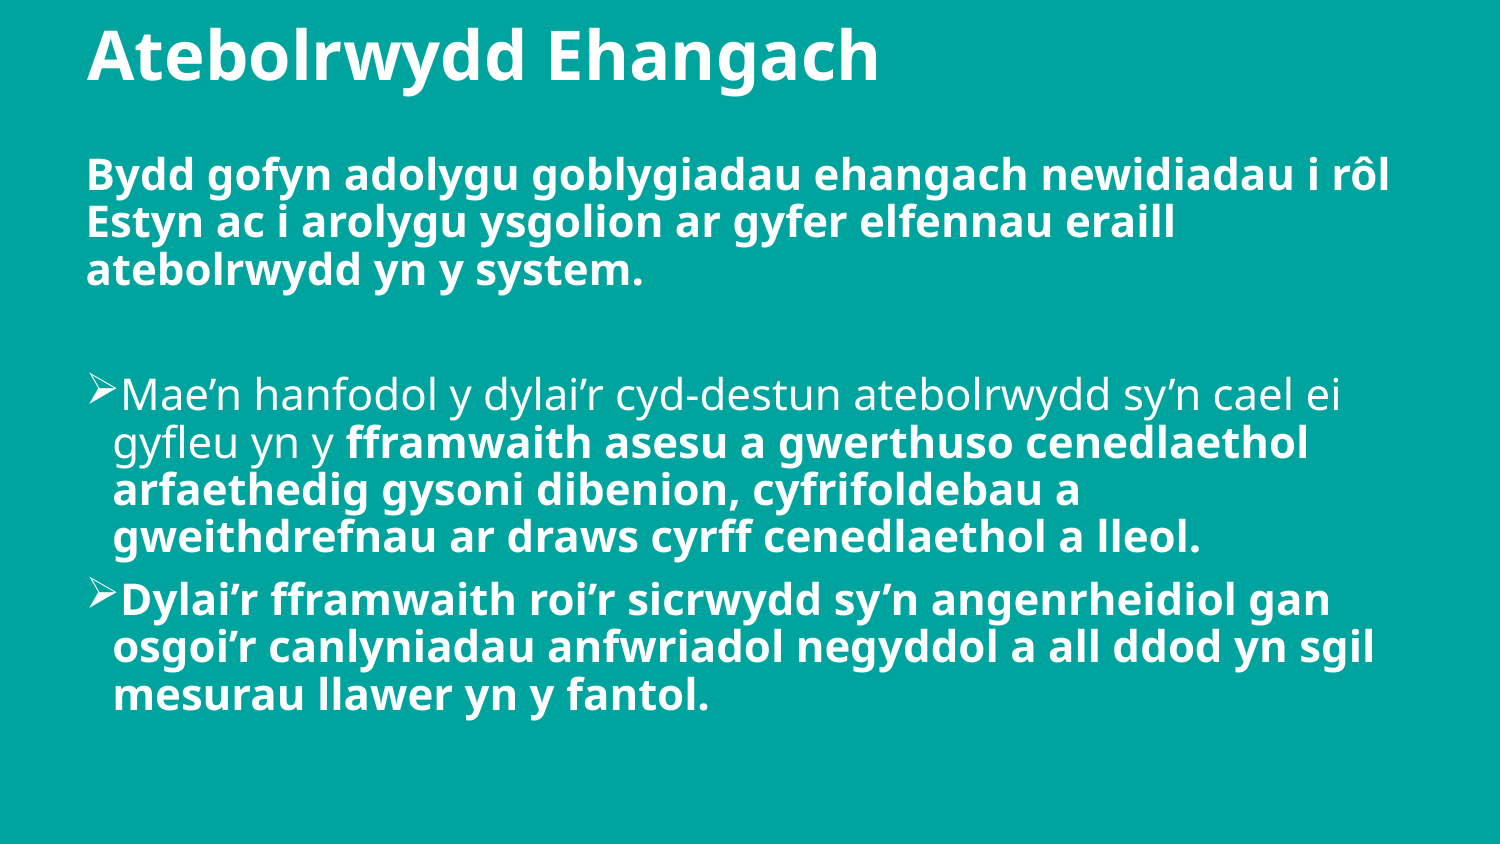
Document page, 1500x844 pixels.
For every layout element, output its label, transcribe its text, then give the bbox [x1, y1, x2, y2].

title Atebolrwydd Ehangach [76, 0, 1427, 129]
list Bydd gofyn adolygu goblygiadau ehangach newidiadau i rôl Estyn ac i arolygu ysgolion ar gyfer elfennau eraill atebolrwydd yn y system. Mae’n hanfodol y dylai’r cyd-destun atebolrwydd sy’n cael ei gyfleu yn y fframwaith asesu a gwerthuso cenedlaethol arfaethedig gysoni dibenion, cyfrifoldebau a gweithdrefnau ar draws cyrff cenedlaethol a lleol. Dylai’r fframwaith roi’r sicrwydd sy’n angenrheidiol gan osgoi’r canlyniadau anfwriadol negyddol a all ddod yn sgil mesurau llawer yn y fantol. [75, 147, 1425, 830]
